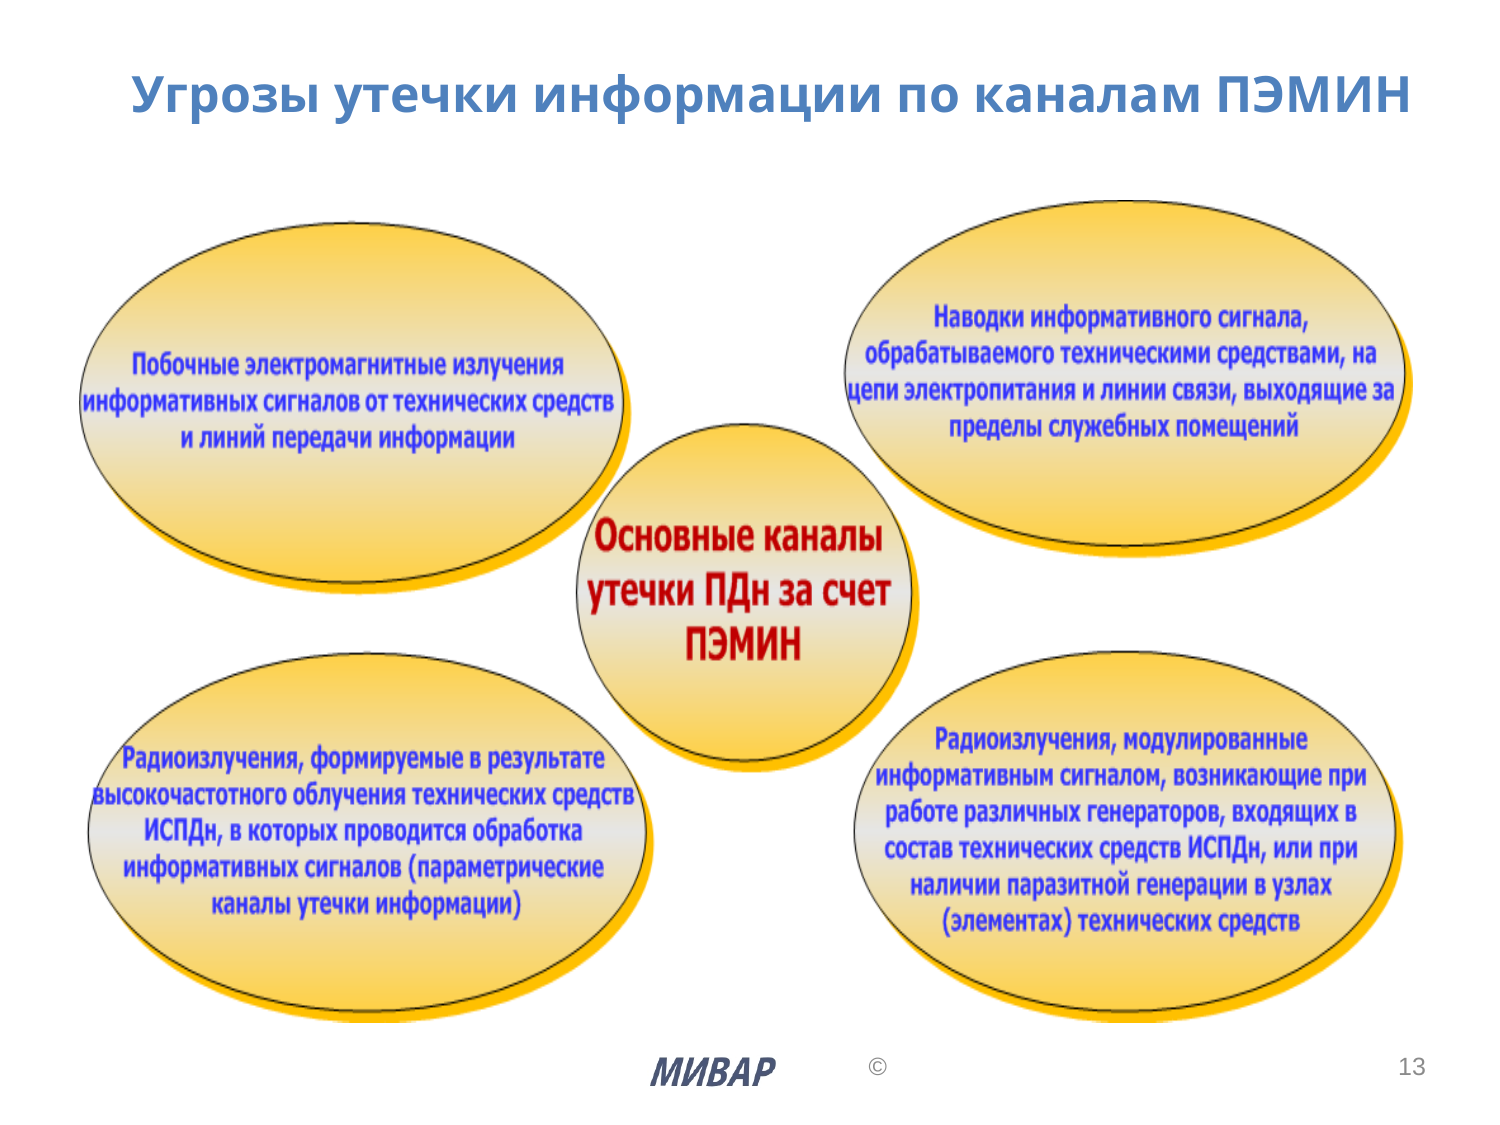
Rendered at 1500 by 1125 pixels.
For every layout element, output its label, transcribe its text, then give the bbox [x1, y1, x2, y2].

picture [646, 1054, 779, 1089]
title Угрозы утечки информации по каналам ПЭМИН [62, 43, 1483, 142]
slide_number © 13 [760, 1042, 1442, 1103]
picture [79, 200, 1413, 1023]
